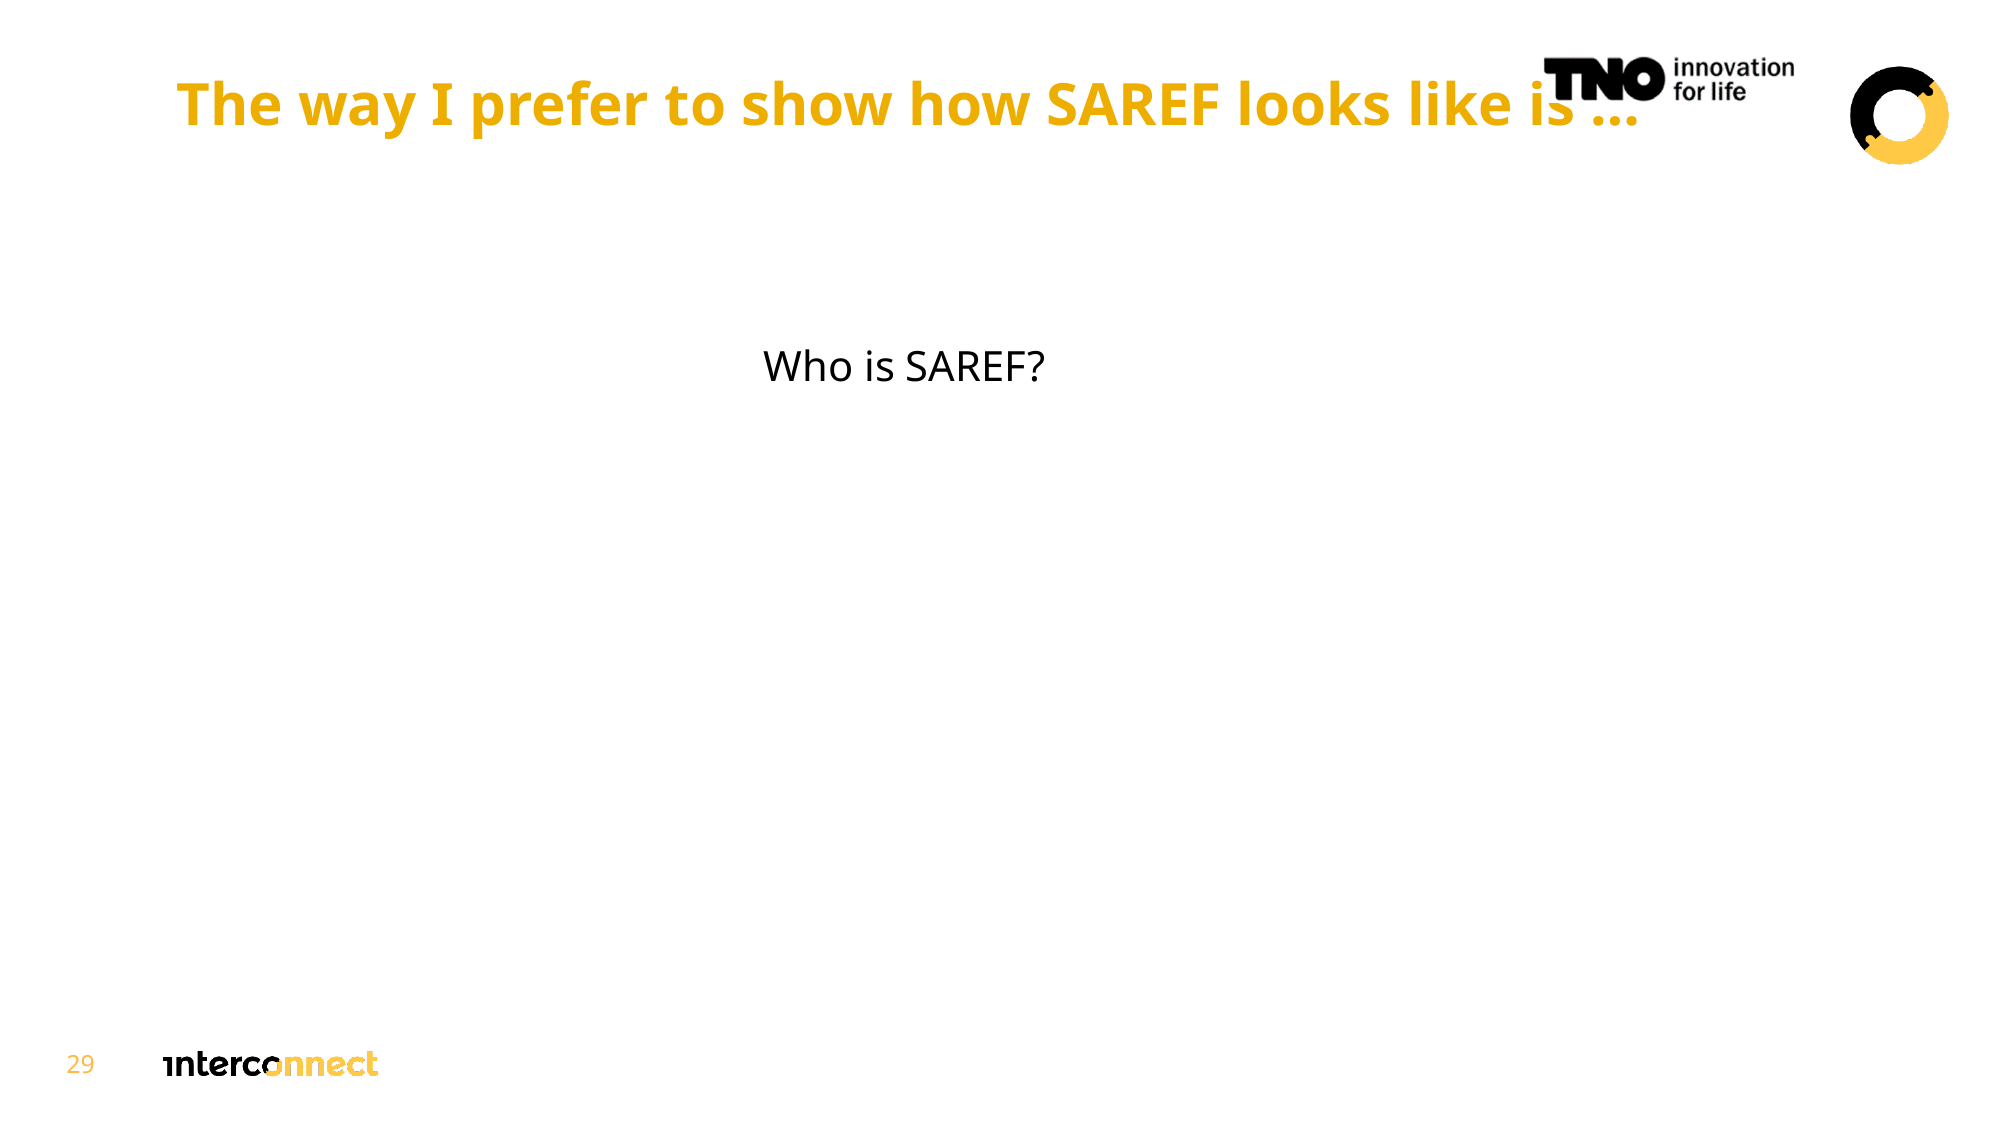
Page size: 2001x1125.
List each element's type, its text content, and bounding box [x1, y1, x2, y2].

picture [162, 1048, 380, 1078]
picture [1543, 55, 1795, 103]
text_box Who is SAREF? [161, 277, 1659, 515]
picture [1846, 61, 1952, 168]
list The way I prefer to show how SAREF looks like is … [161, 59, 1659, 195]
slide_number 29 [0, 1006, 162, 1125]
